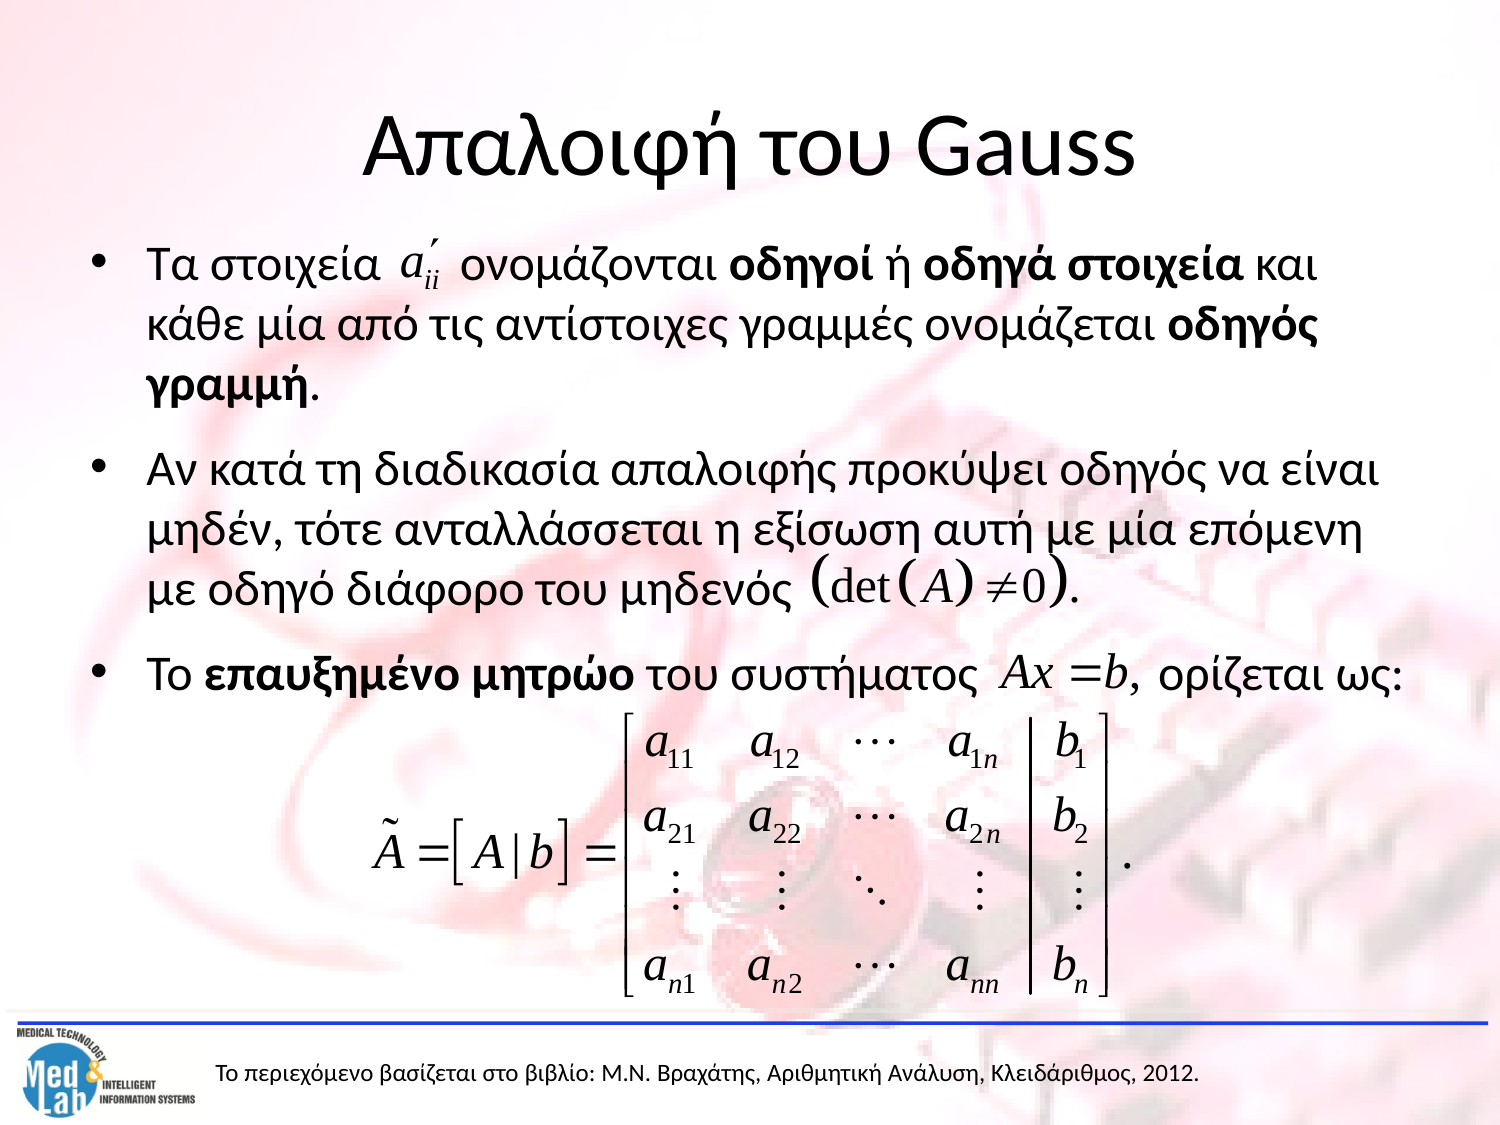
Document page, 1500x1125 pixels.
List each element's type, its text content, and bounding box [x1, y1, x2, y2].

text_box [989, 642, 1149, 710]
picture [17, 1028, 195, 1118]
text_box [362, 701, 1138, 1010]
title Απαλοιφή του Gauss [75, 45, 1425, 222]
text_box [803, 548, 1088, 633]
list Τα στοιχεία ονομάζονται οδηγοί ή οδηγά στοιχεία και κάθε μία από τις αντίστοιχες γραμμές ονομάζεται οδηγός γραμμή. Αν κατά τη διαδικασία απαλοιφής προκύψει οδηγός να είναι μηδέν, τότε ανταλλάσσεται η εξίσωση αυτή με μία επόμενη με οδηγό διάφορο του μηδενός Το επαυξημένο μητρώο του συστήματος ορίζεται ως: [75, 222, 1425, 1006]
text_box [391, 226, 451, 303]
